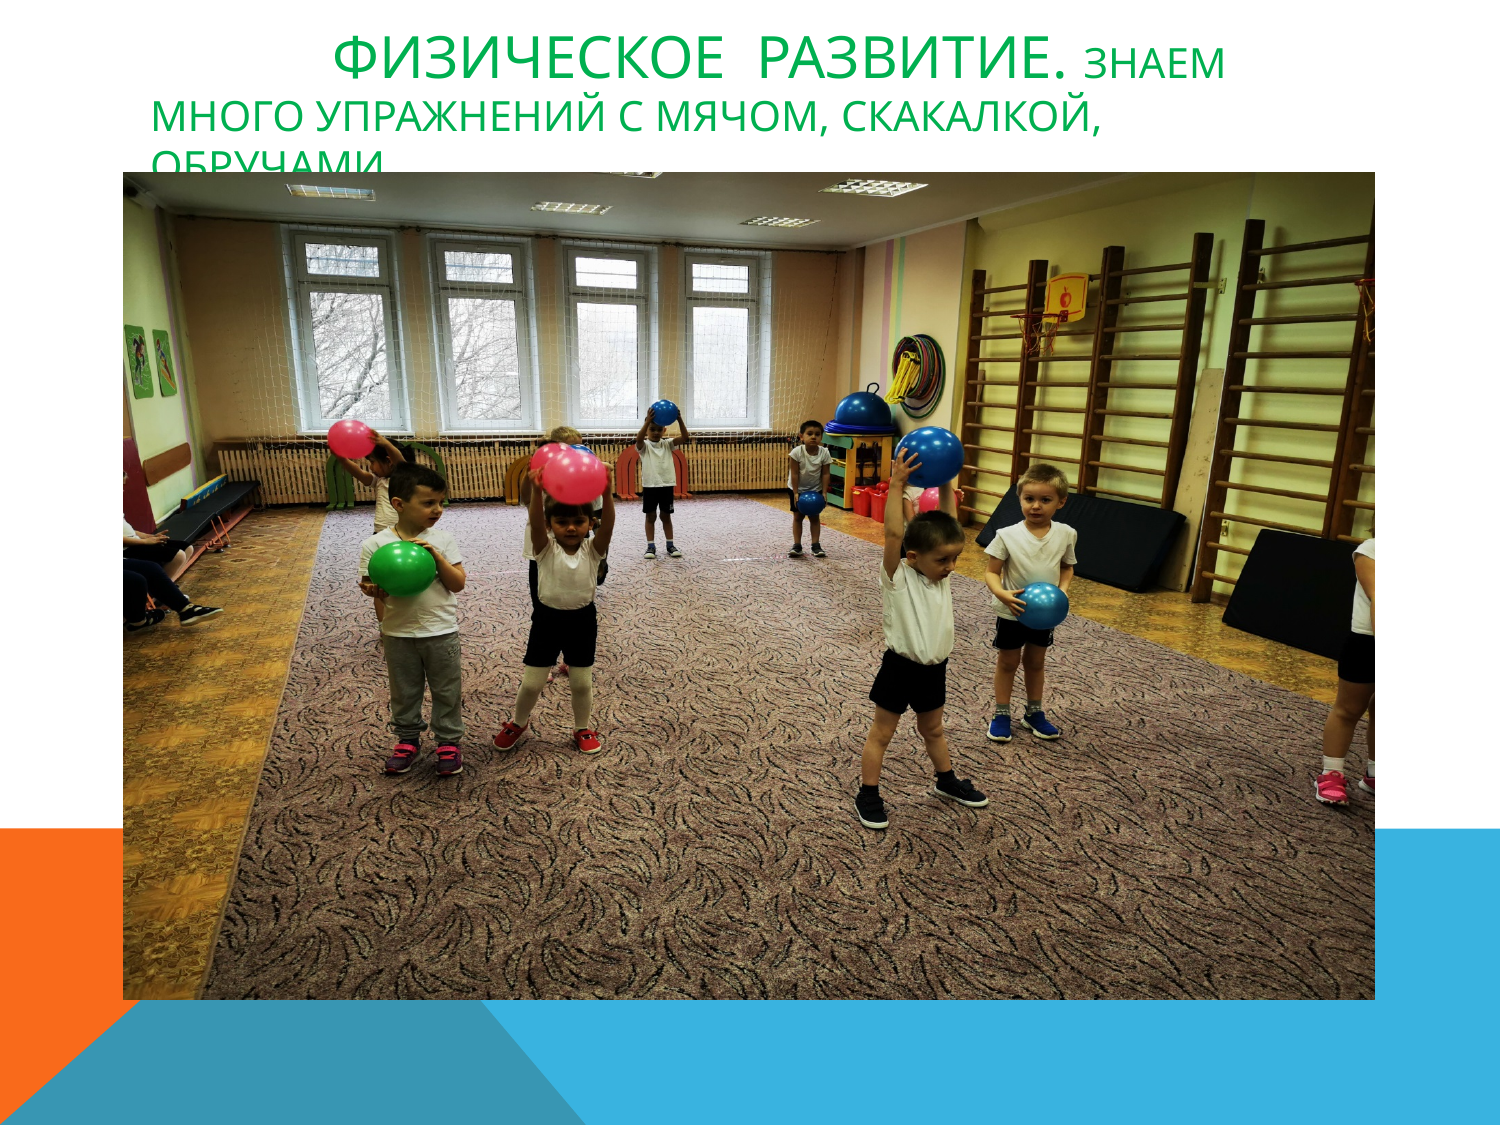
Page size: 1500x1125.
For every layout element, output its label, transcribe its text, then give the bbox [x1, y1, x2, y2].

picture [123, 172, 1375, 1000]
title Физическое развитие. Знаем много упражнений с мячом, скакалкой, обручами. [135, 60, 1369, 150]
